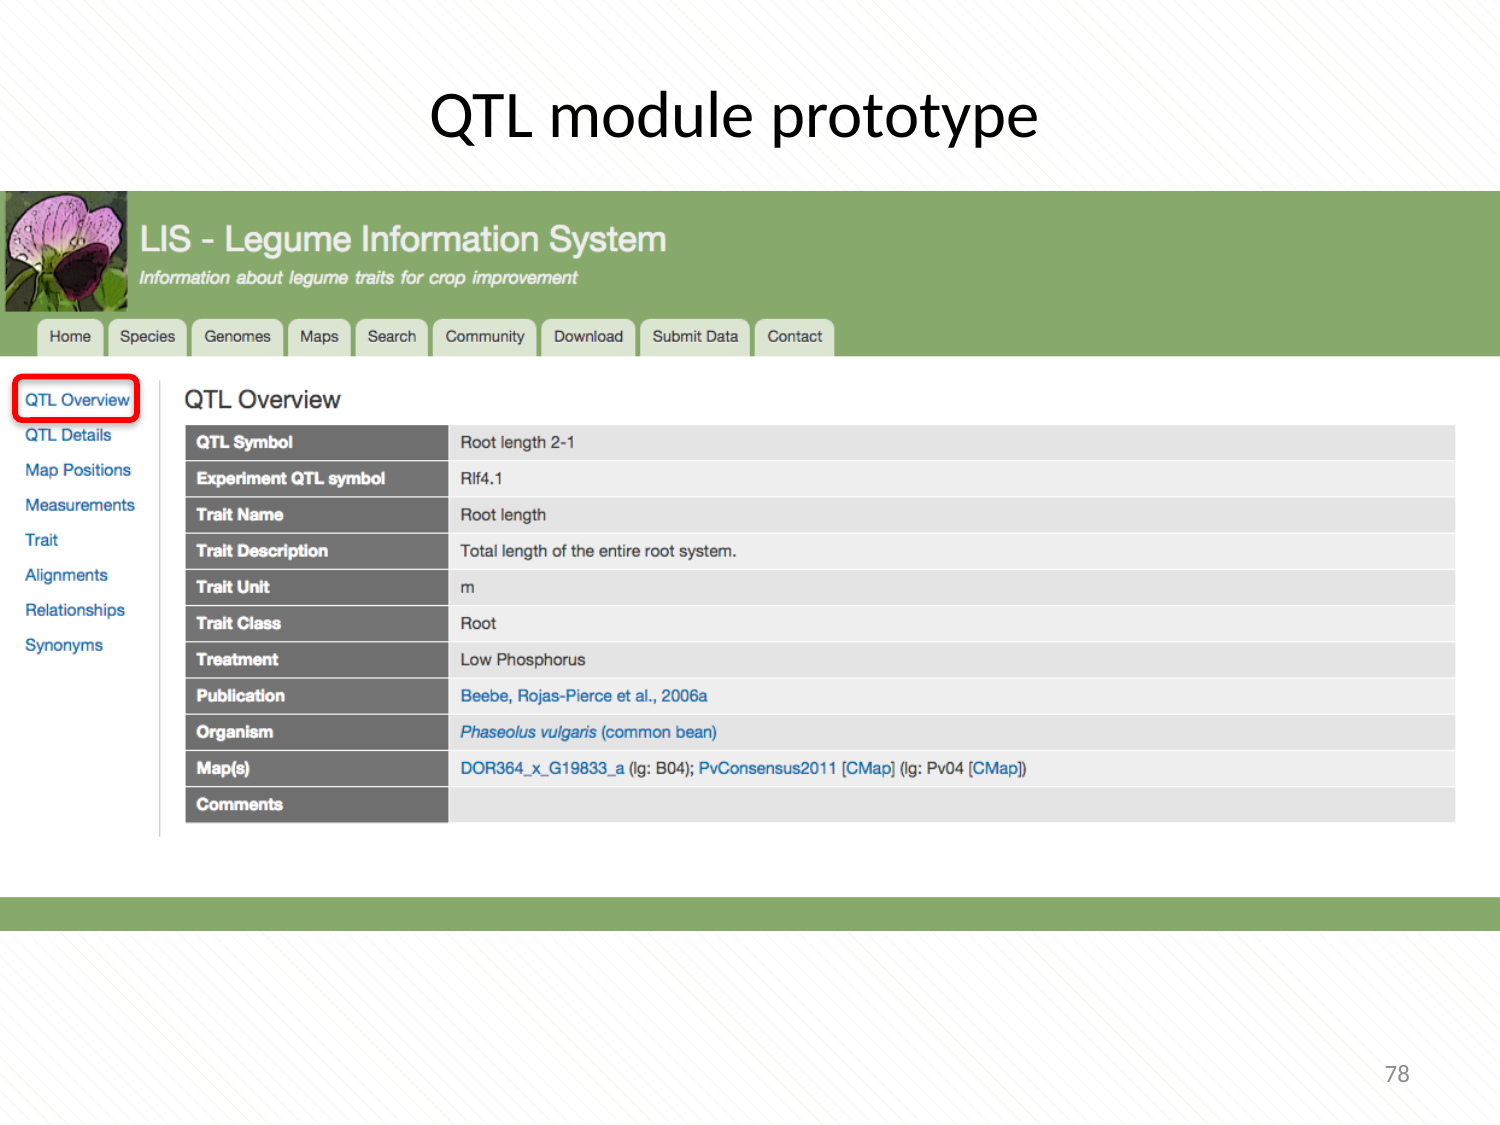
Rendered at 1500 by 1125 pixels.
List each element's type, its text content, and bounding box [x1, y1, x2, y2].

picture [0, 191, 1500, 931]
text_box QTL module prototype [74, 16, 1425, 190]
slide_number 78 [1074, 1042, 1425, 1103]
